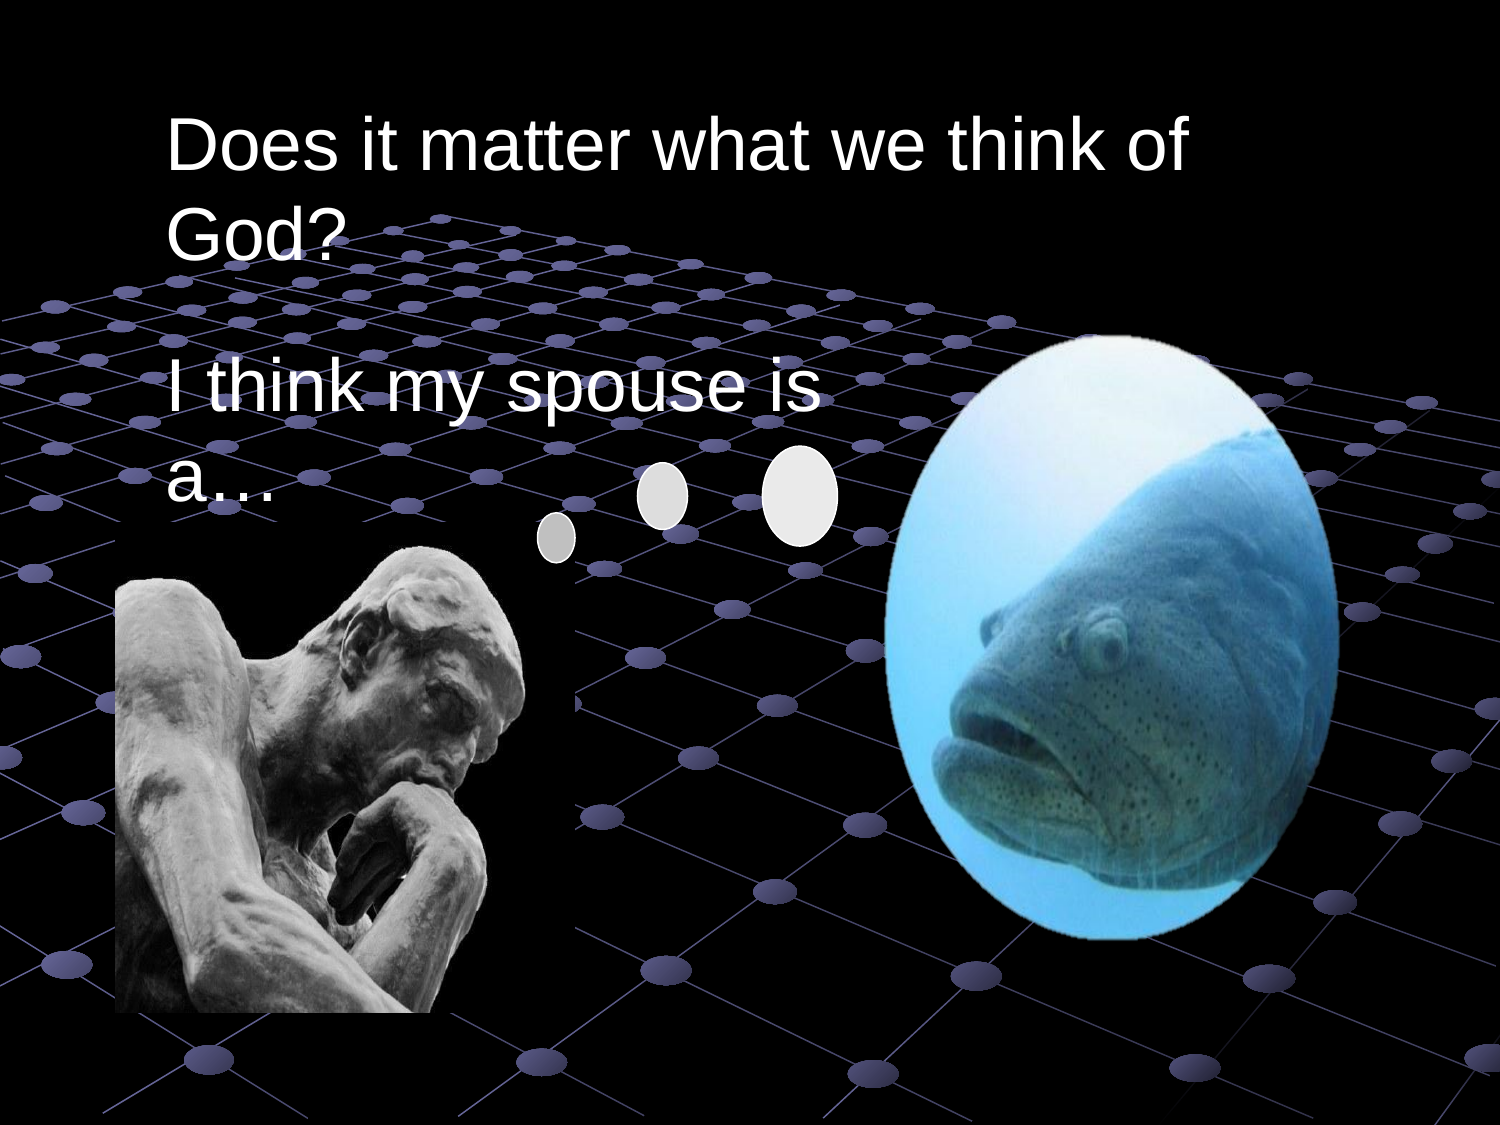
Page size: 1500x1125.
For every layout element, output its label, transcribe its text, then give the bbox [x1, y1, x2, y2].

text_box [542, 512, 571, 521]
text_box [762, 446, 819, 547]
picture [824, 246, 1388, 996]
picture [115, 522, 576, 1013]
text_box Does it matter what we think of God? [150, 87, 1313, 285]
text_box I think my spouse is a… [149, 329, 819, 527]
